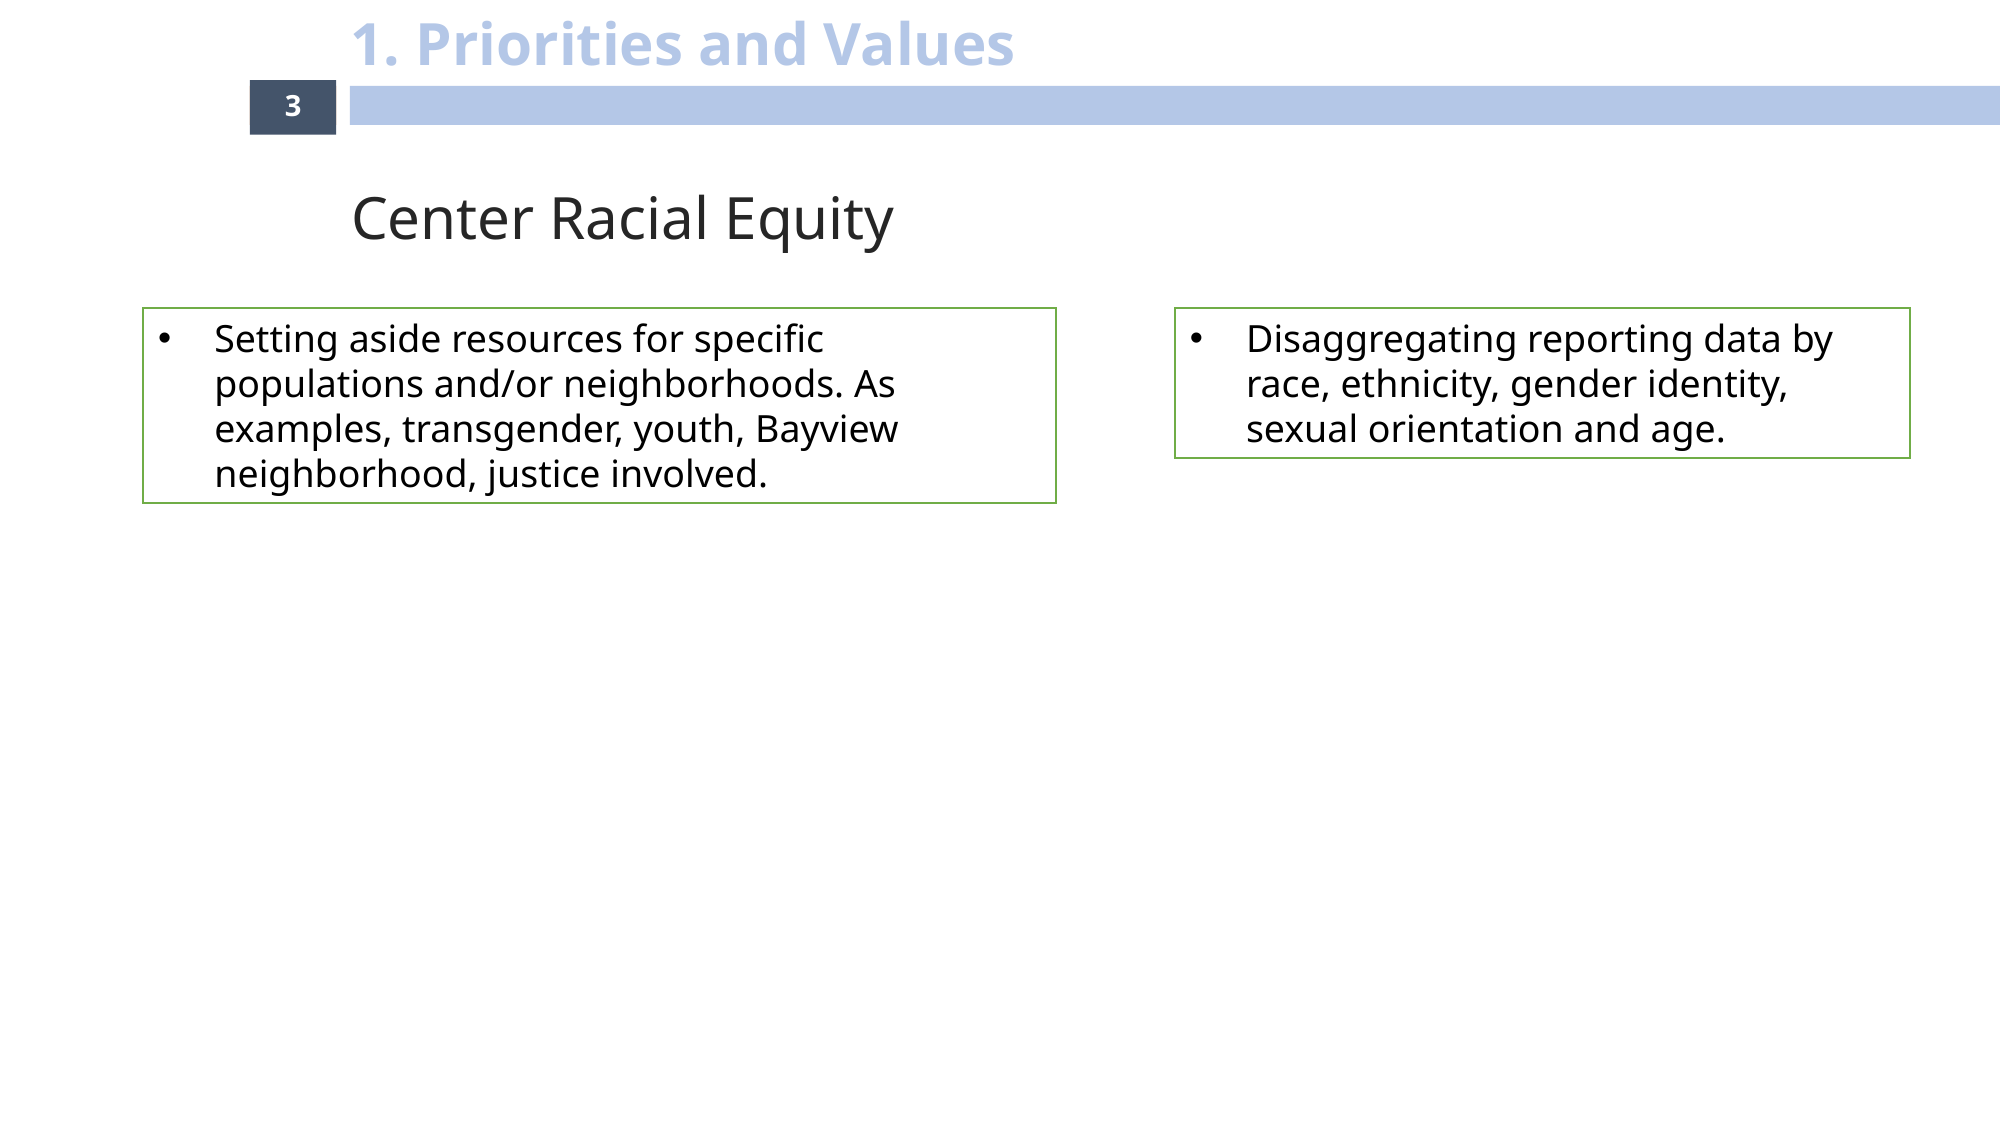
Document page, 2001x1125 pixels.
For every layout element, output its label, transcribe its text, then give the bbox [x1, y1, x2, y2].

text_box Center Racial Equity [336, 173, 1775, 259]
text_box [349, 85, 2000, 126]
text_box 1. Priorities and Values [336, 0, 1675, 85]
text_box 3 [249, 80, 337, 135]
text_box Disaggregating reporting data by race, ethnicity, gender identity, sexual orientation and age. [1174, 307, 1911, 459]
text_box Setting aside resources for specific populations and/or neighborhoods. As examples, transgender, youth, Bayview neighborhood, justice involved. [142, 307, 1057, 504]
